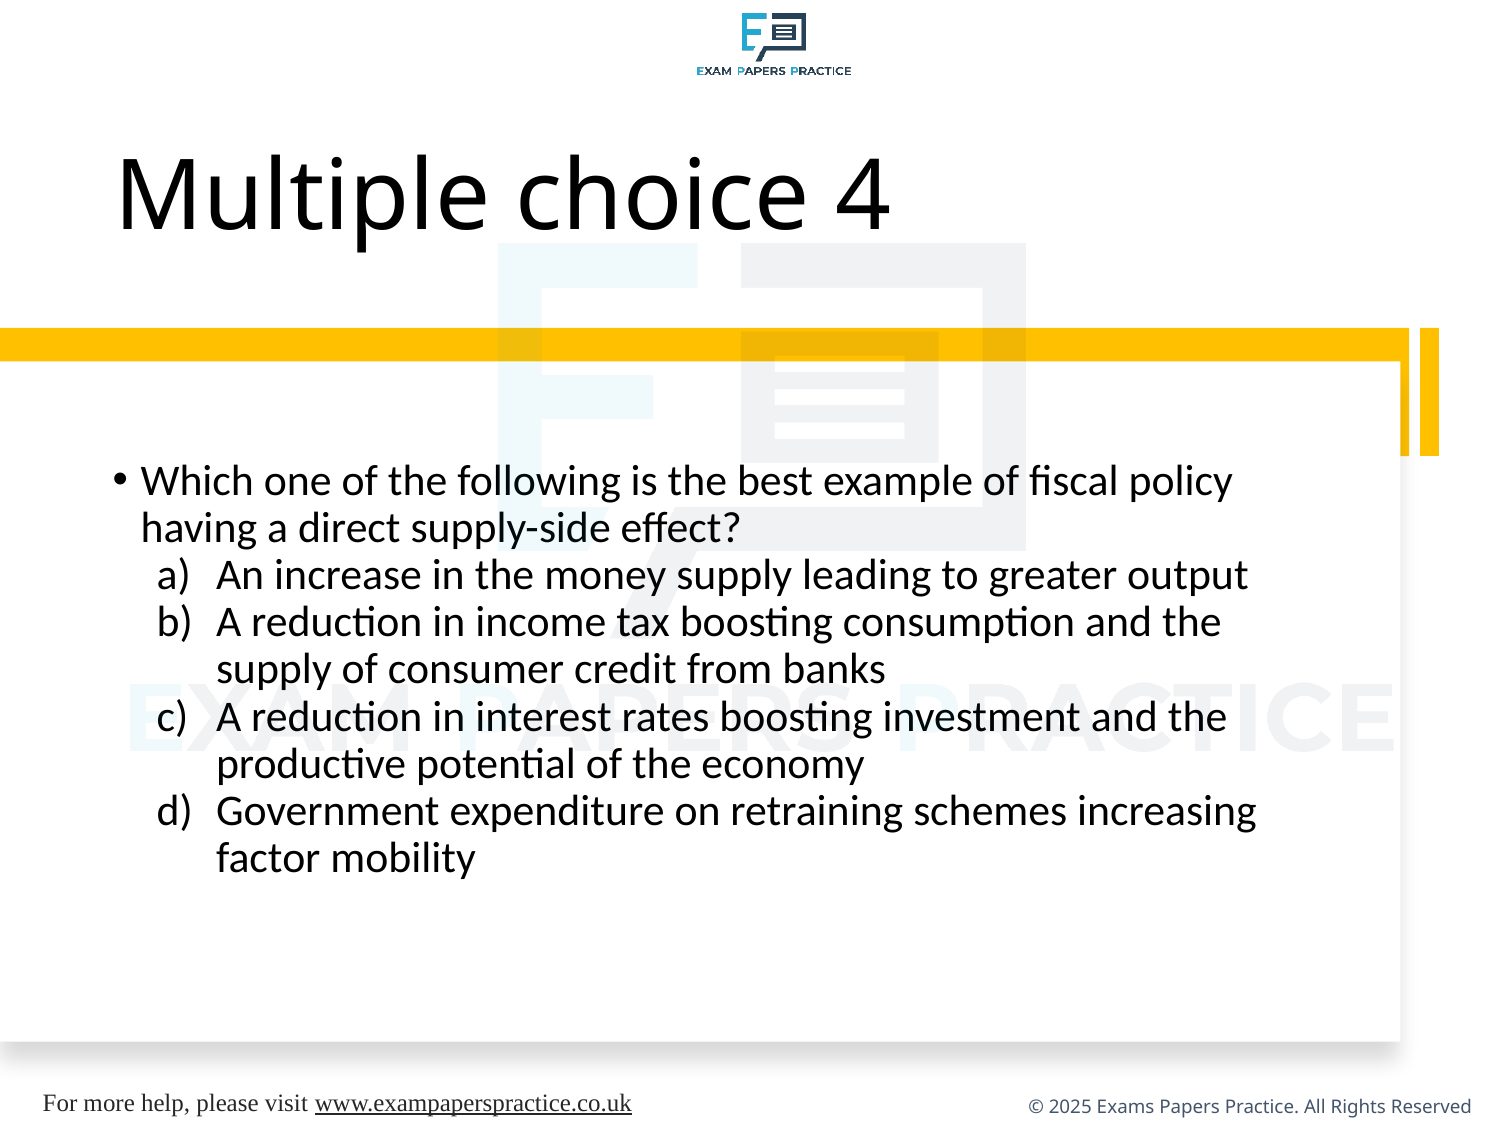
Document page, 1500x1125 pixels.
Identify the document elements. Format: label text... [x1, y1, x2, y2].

picture [697, 13, 851, 75]
list Which one of the following is the best example of fiscal policy having a direct supply-side effect? An increase in the money supply leading to greater output A reduction in income tax boosting consumption and the supply of consumer credit from banks A reduction in interest rates boosting investment and the productive potential of the economy Government expenditure on retraining schemes increasing factor mobility [97, 457, 1346, 990]
text_box For more help, please visit www.exampaperspractice.co.uk [6, 1079, 669, 1118]
picture [130, 243, 1394, 753]
title Multiple choice 4 [99, 63, 1236, 259]
text_box [0, 0, 1500, 1125]
text_box © 2025 Exams Papers Practice. All Rights Reserved [999, 1087, 1500, 1125]
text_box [0, 327, 130, 457]
text_box [0, 457, 1401, 1043]
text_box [1394, 327, 1439, 457]
